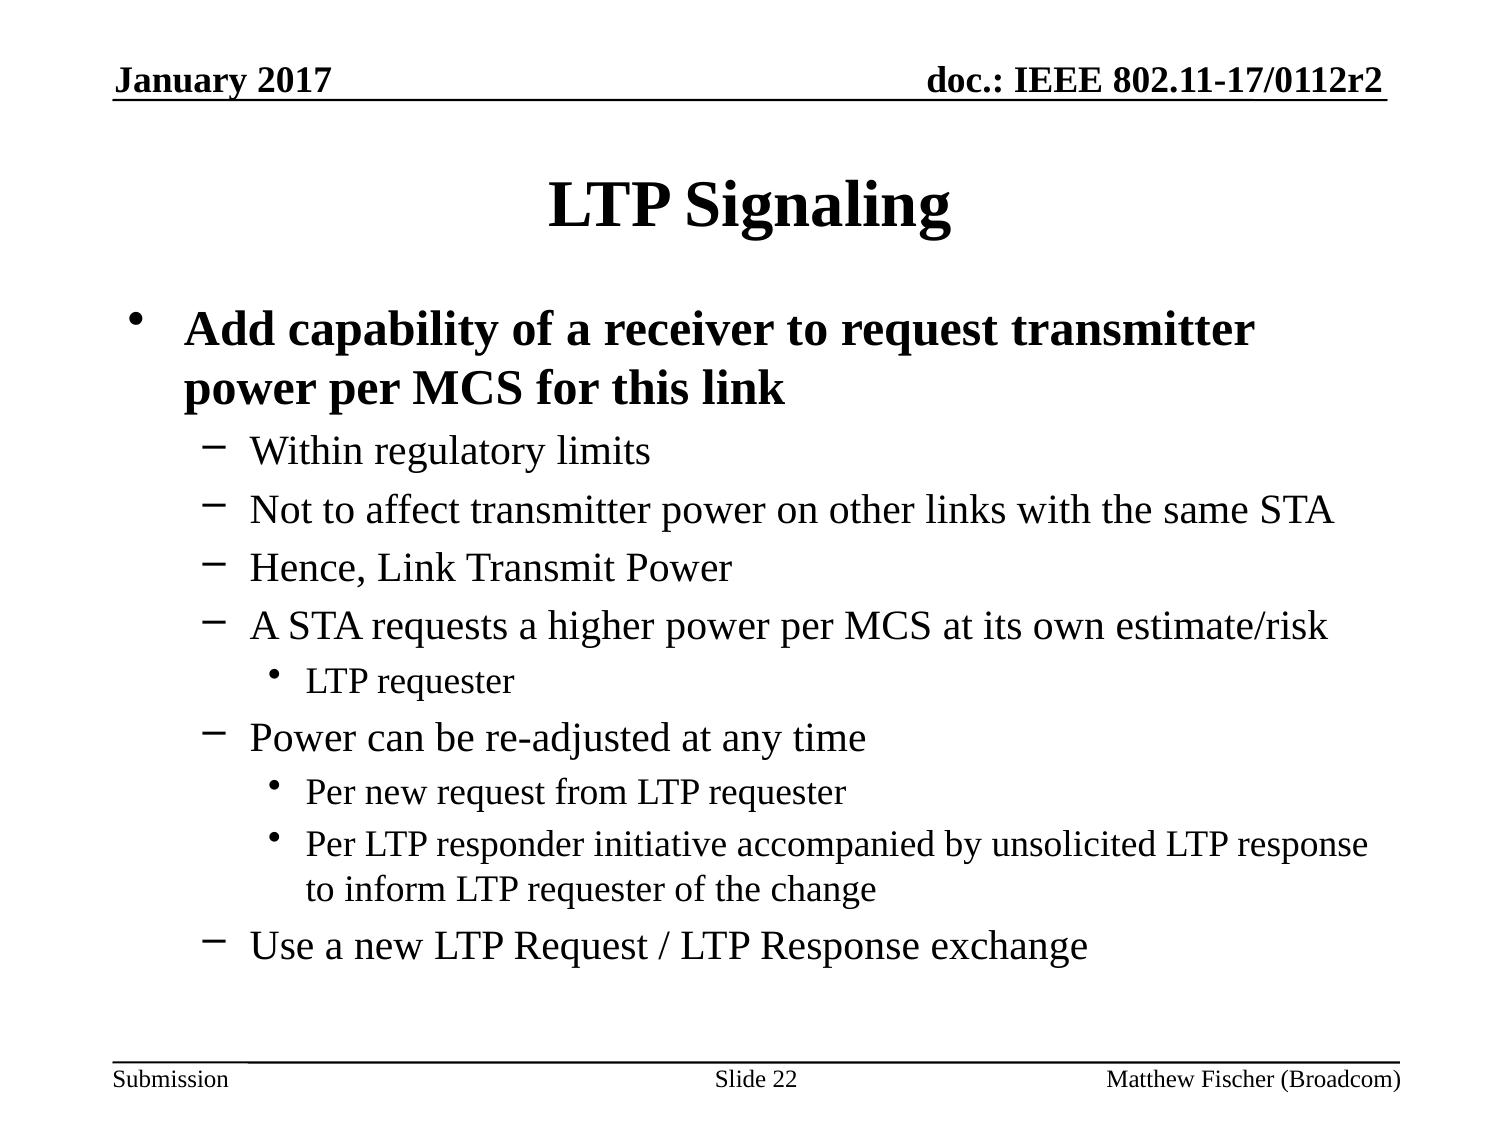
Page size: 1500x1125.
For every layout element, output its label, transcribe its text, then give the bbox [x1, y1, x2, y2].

list Add capability of a receiver to request transmitter power per MCS for this link Within regulatory limits Not to affect transmitter power on other links with the same STA Hence, Link Transmit Power A STA requests a higher power per MCS at its own estimate/risk LTP requester Power can be re-adjusted at any time Per new request from LTP requester Per LTP responder initiative accompanied by unsolicited LTP response to inform LTP requester of the change Use a new LTP Request / LTP Response exchange [112, 287, 1388, 963]
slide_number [114, 54, 335, 101]
title LTP Signaling [112, 112, 1388, 287]
slide_number Slide 22 [712, 1061, 800, 1093]
footer Matthew Fischer (Broadcom) [1102, 1061, 1402, 1093]
